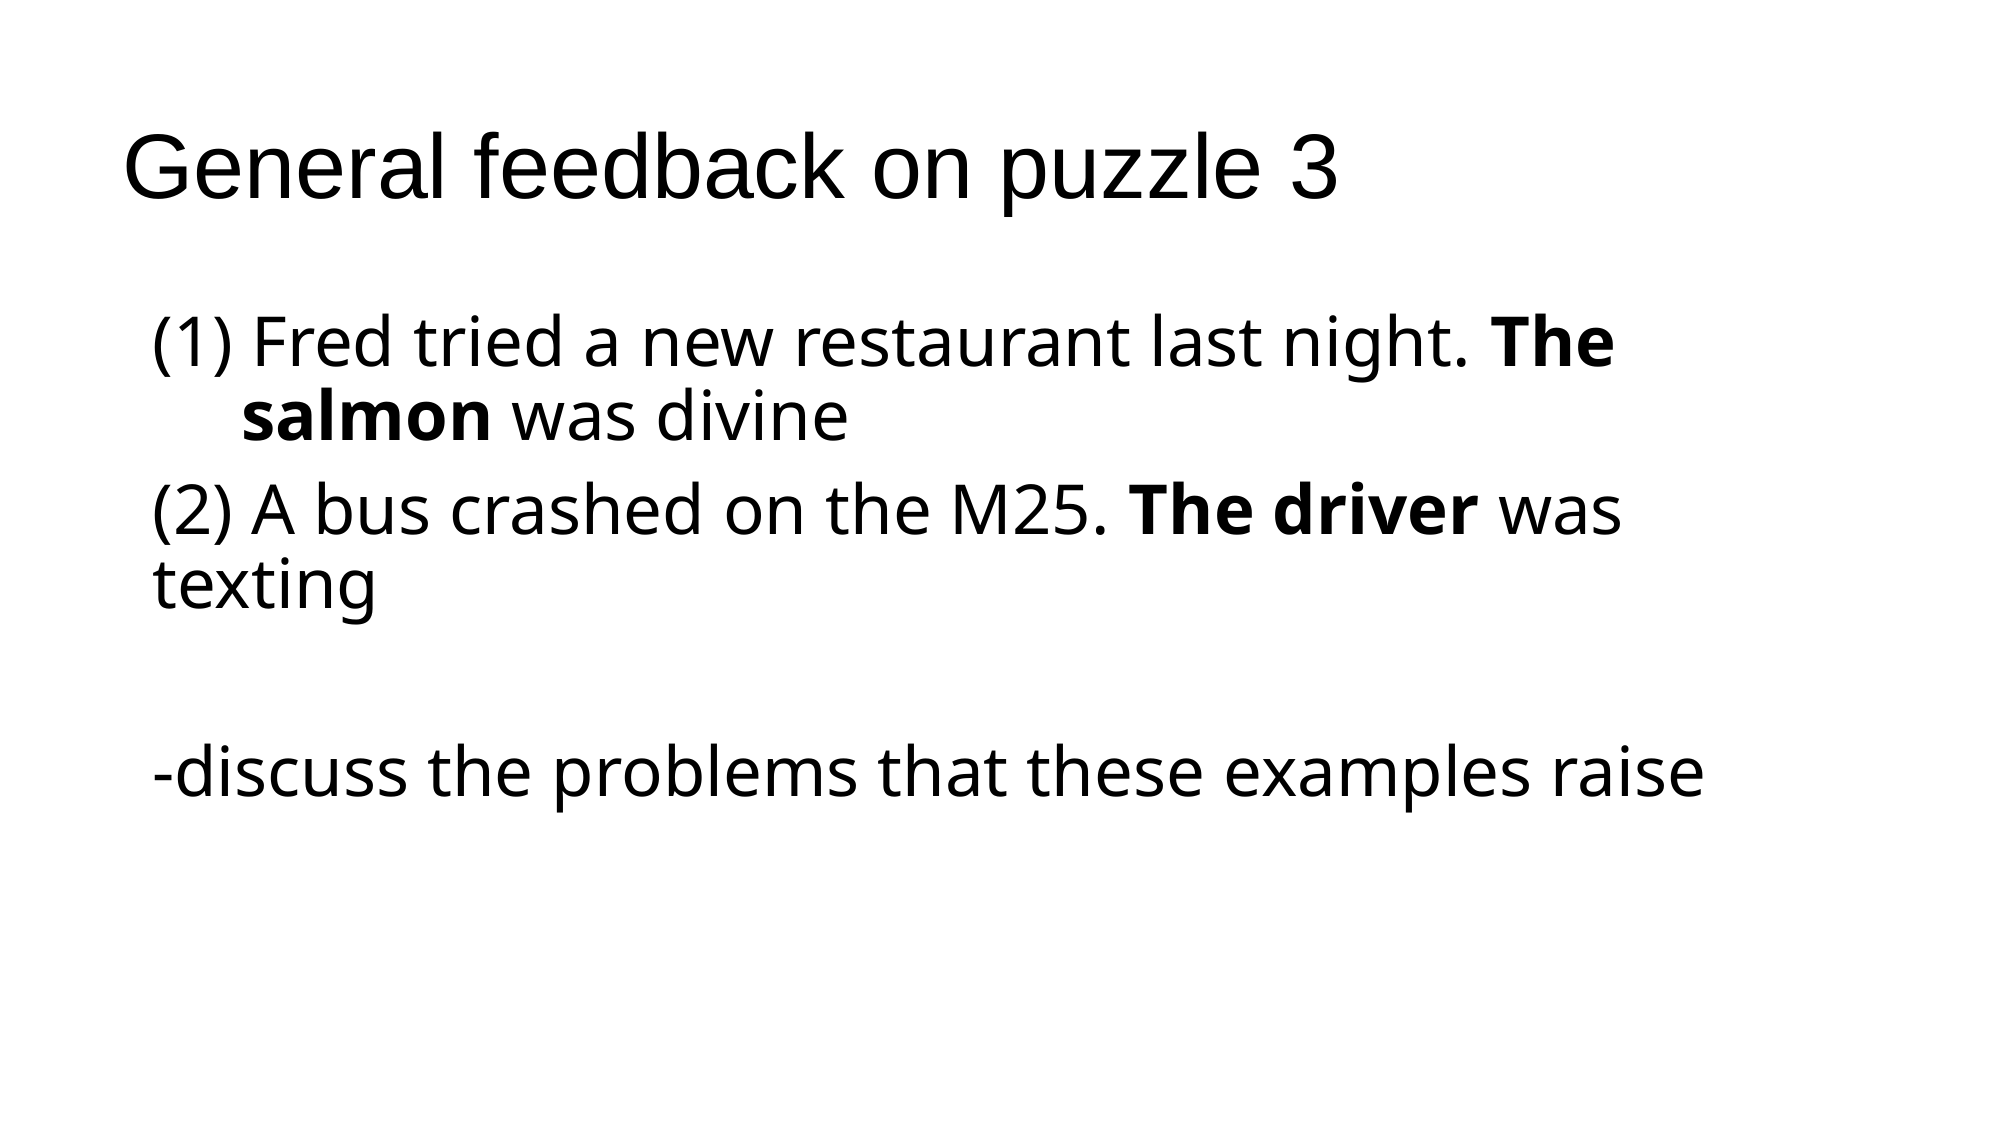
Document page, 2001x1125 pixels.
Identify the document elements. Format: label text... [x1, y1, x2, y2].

list (1) Fred tried a new restaurant last night. The salmon was divine (2) A bus crashed on the M25. The driver was texting -discuss the problems that these examples raise -propose a solution -consider the German equivalents [137, 299, 1863, 1014]
title General feedback on puzzle 3 [107, 59, 1833, 278]
